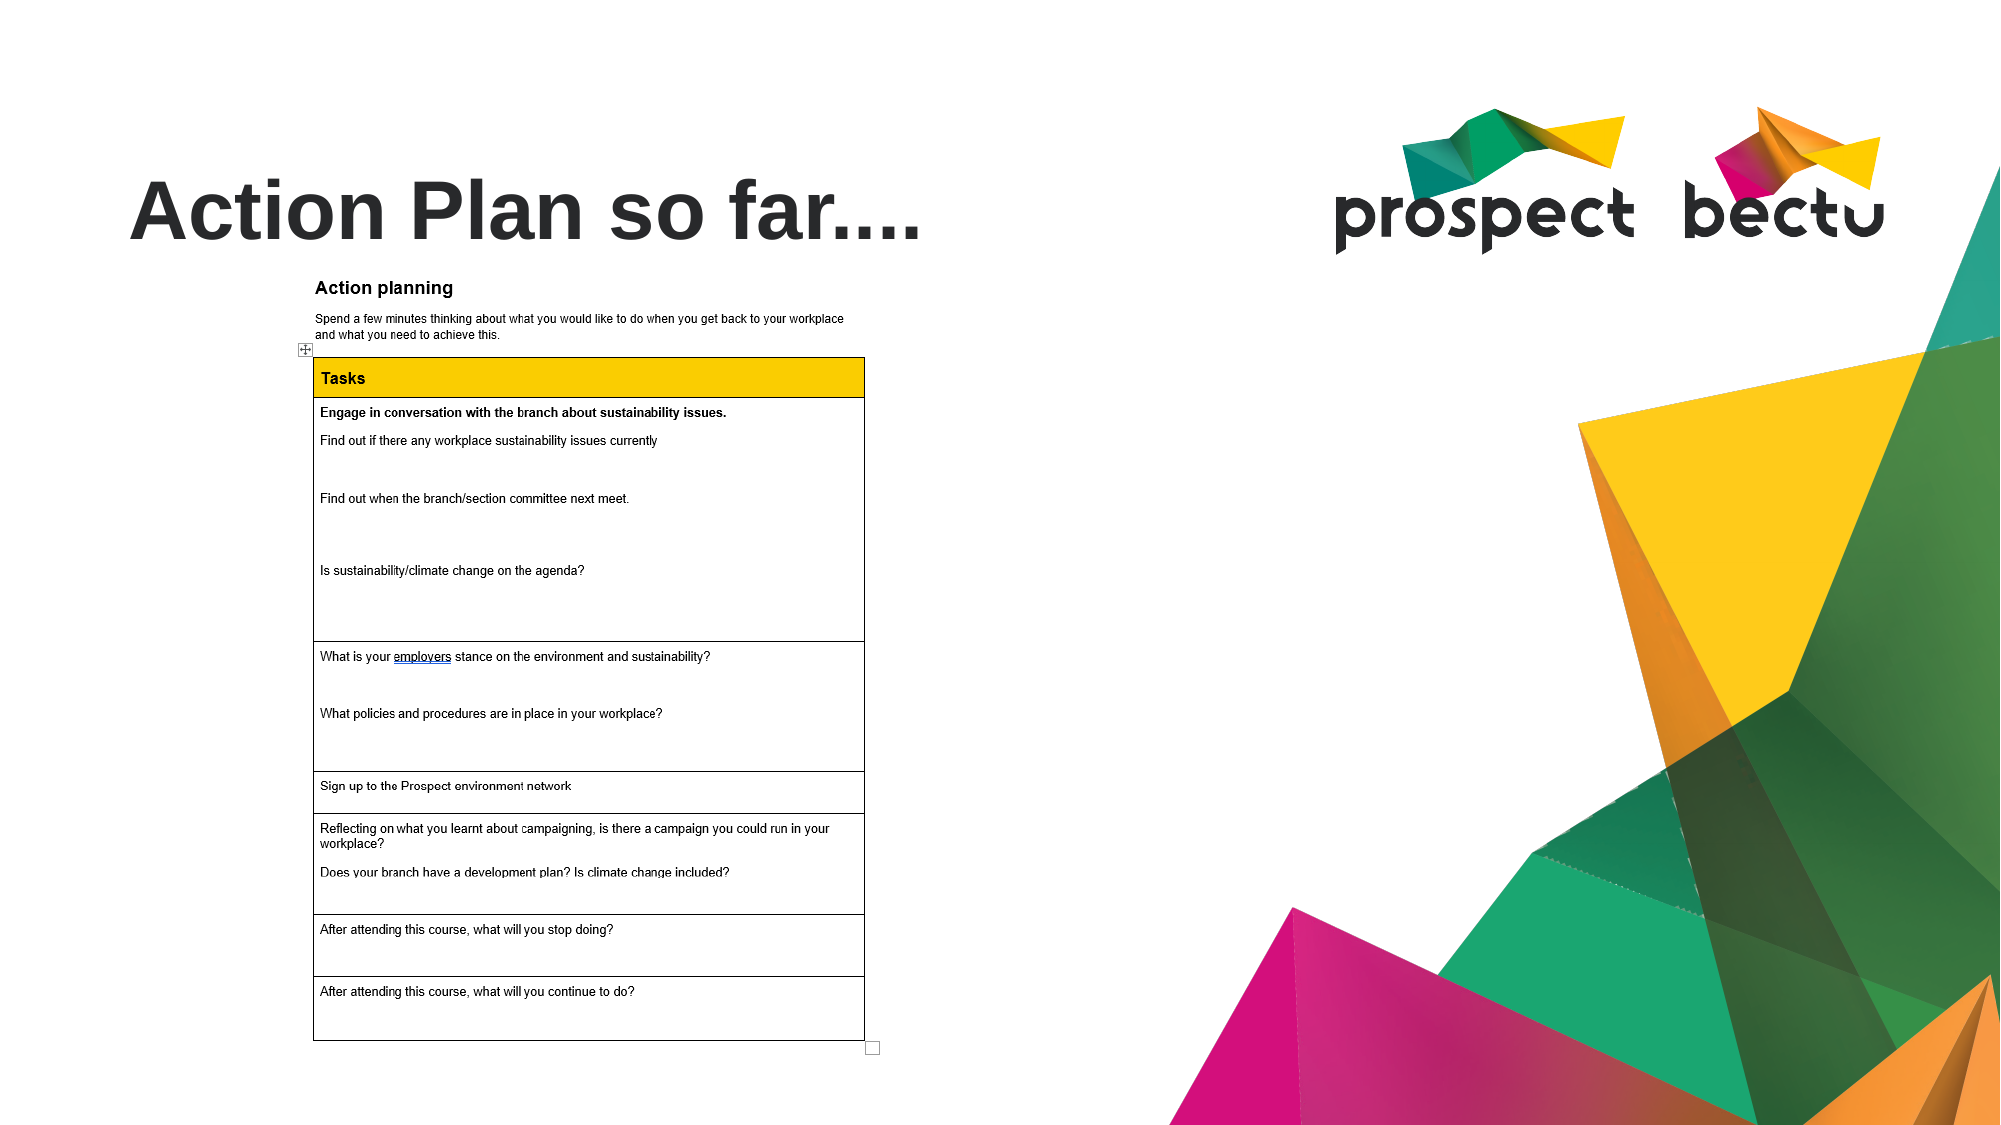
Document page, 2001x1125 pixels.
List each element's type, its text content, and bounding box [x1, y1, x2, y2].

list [266, 255, 908, 1069]
picture [1169, 0, 2000, 1125]
title Action Plan so far.... [128, 27, 1402, 257]
